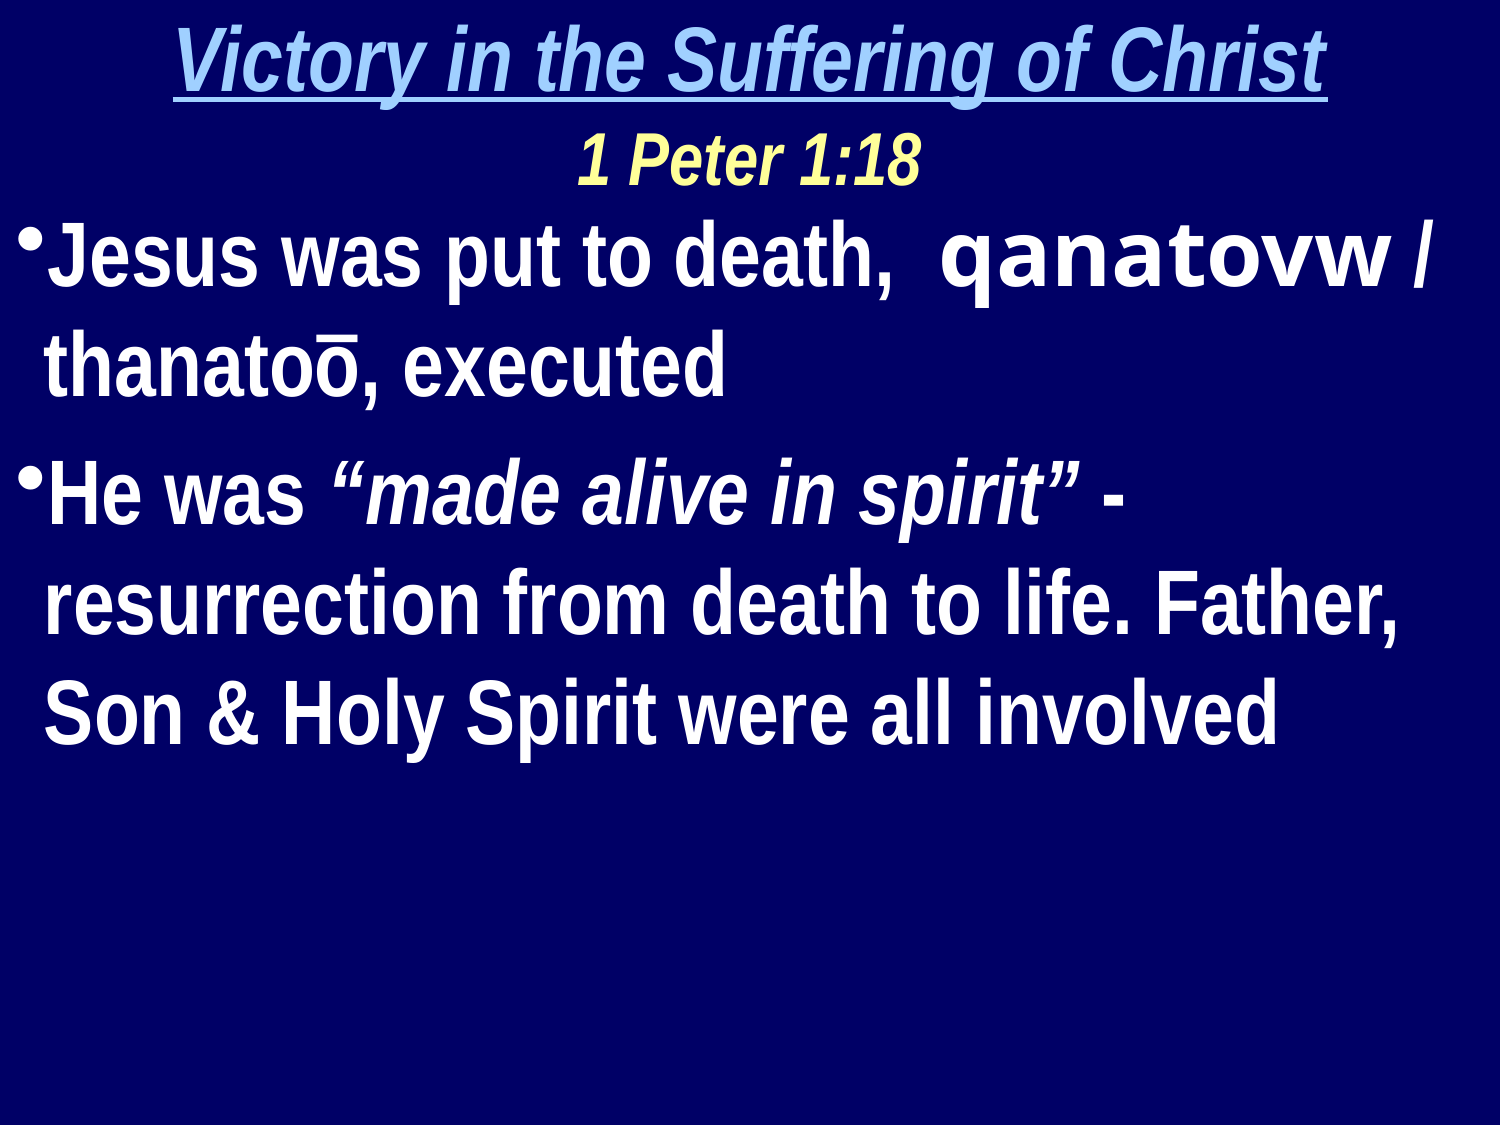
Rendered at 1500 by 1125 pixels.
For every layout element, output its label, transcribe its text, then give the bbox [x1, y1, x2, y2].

title Victory in the Suffering of Christ 1 Peter 1:18 [0, 0, 1500, 187]
list Jesus was put to death, qanatovw / thanatoō, executed He was “made alive in spirit” - resurrection from death to life. Father, Son & Holy Spirit were all involved [0, 187, 1500, 1125]
